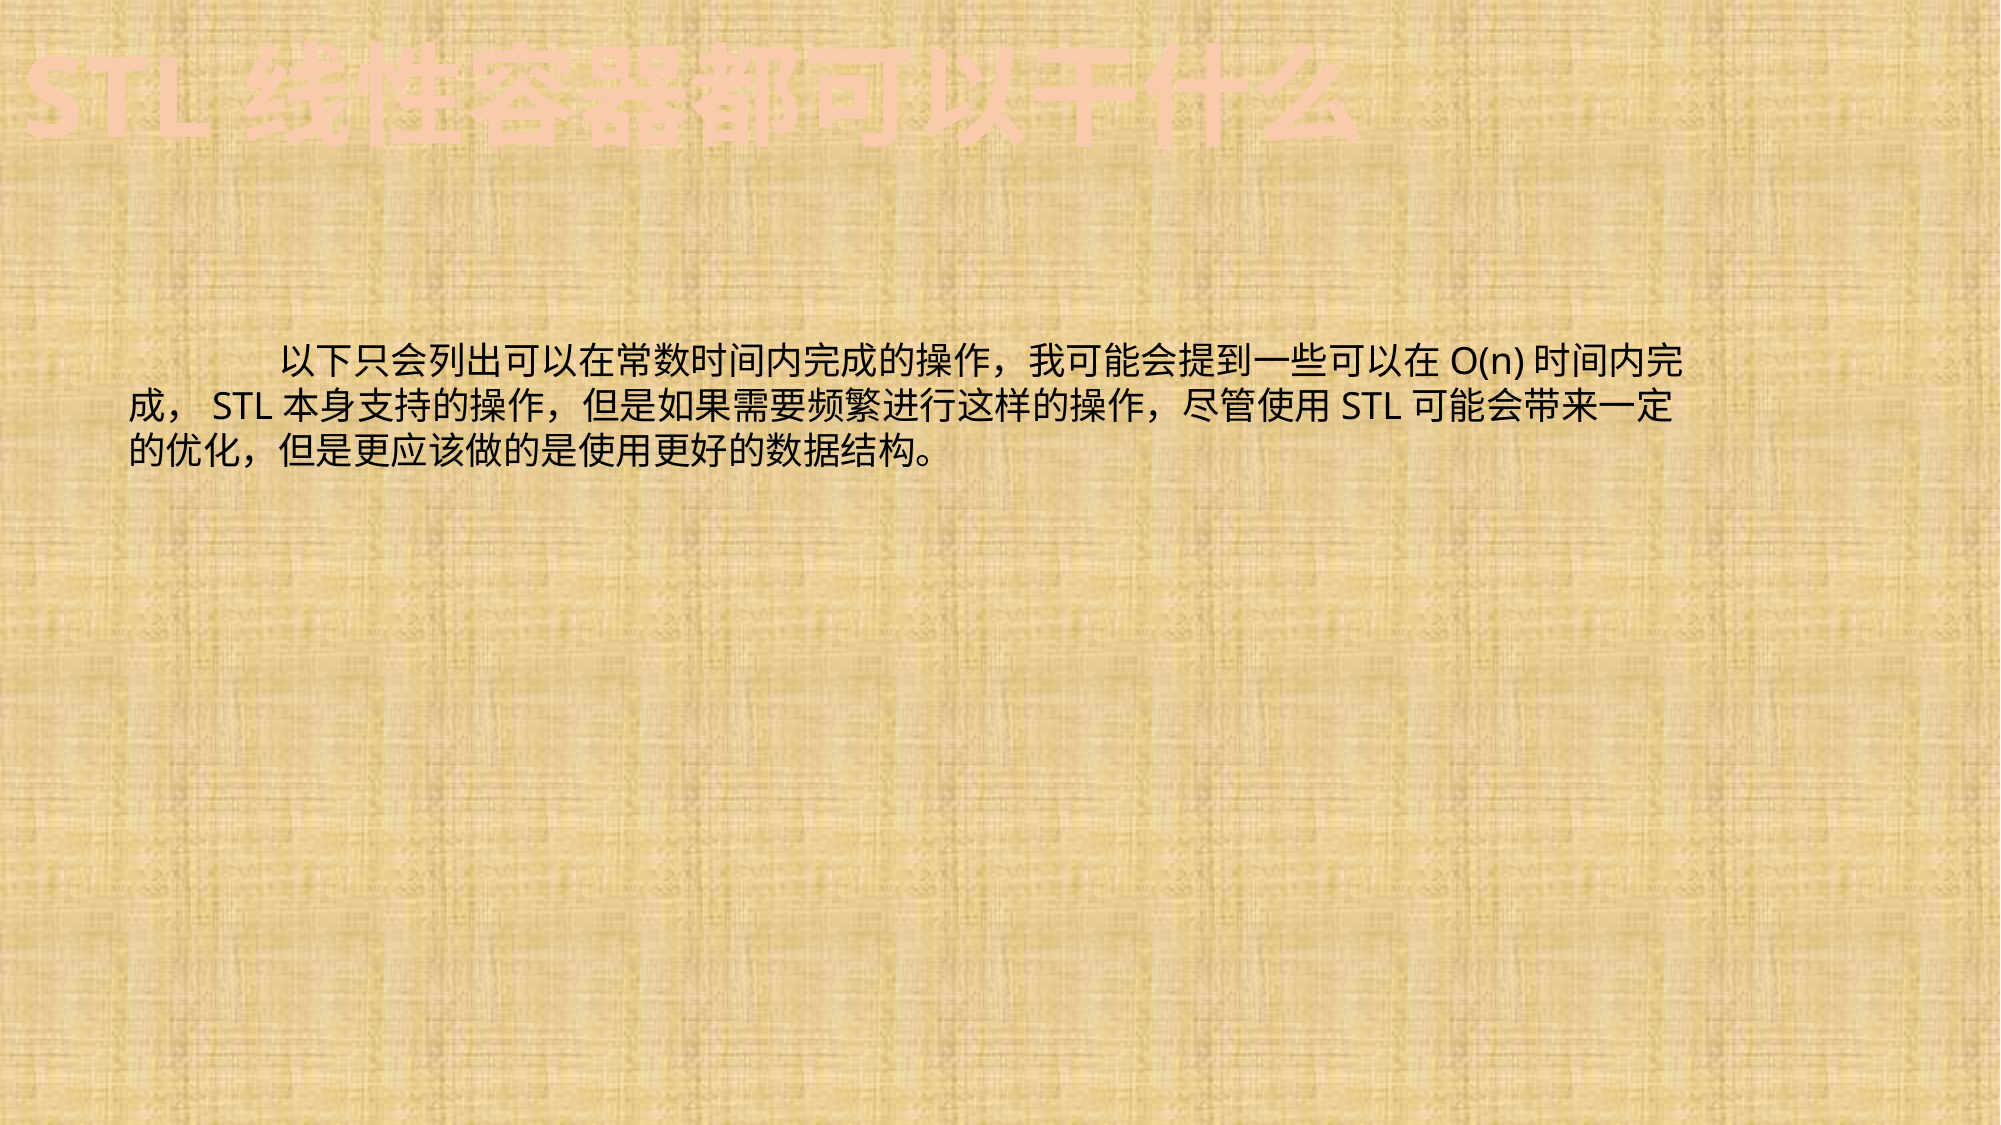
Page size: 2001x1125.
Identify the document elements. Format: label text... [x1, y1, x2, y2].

picture [0, 0, 2001, 1125]
text_box 以下只会列出可以在常数时间内完成的操作，我可能会提到一些可以在O(n)时间内完成，STL本身支持的操作，但是如果需要频繁进行这样的操作，尽管使用STL可能会带来一定的优化，但是更应该做的是使用更好的数据结构。 [113, 329, 1722, 480]
text_box STL线性容器都可以干什么 [7, 17, 1381, 168]
